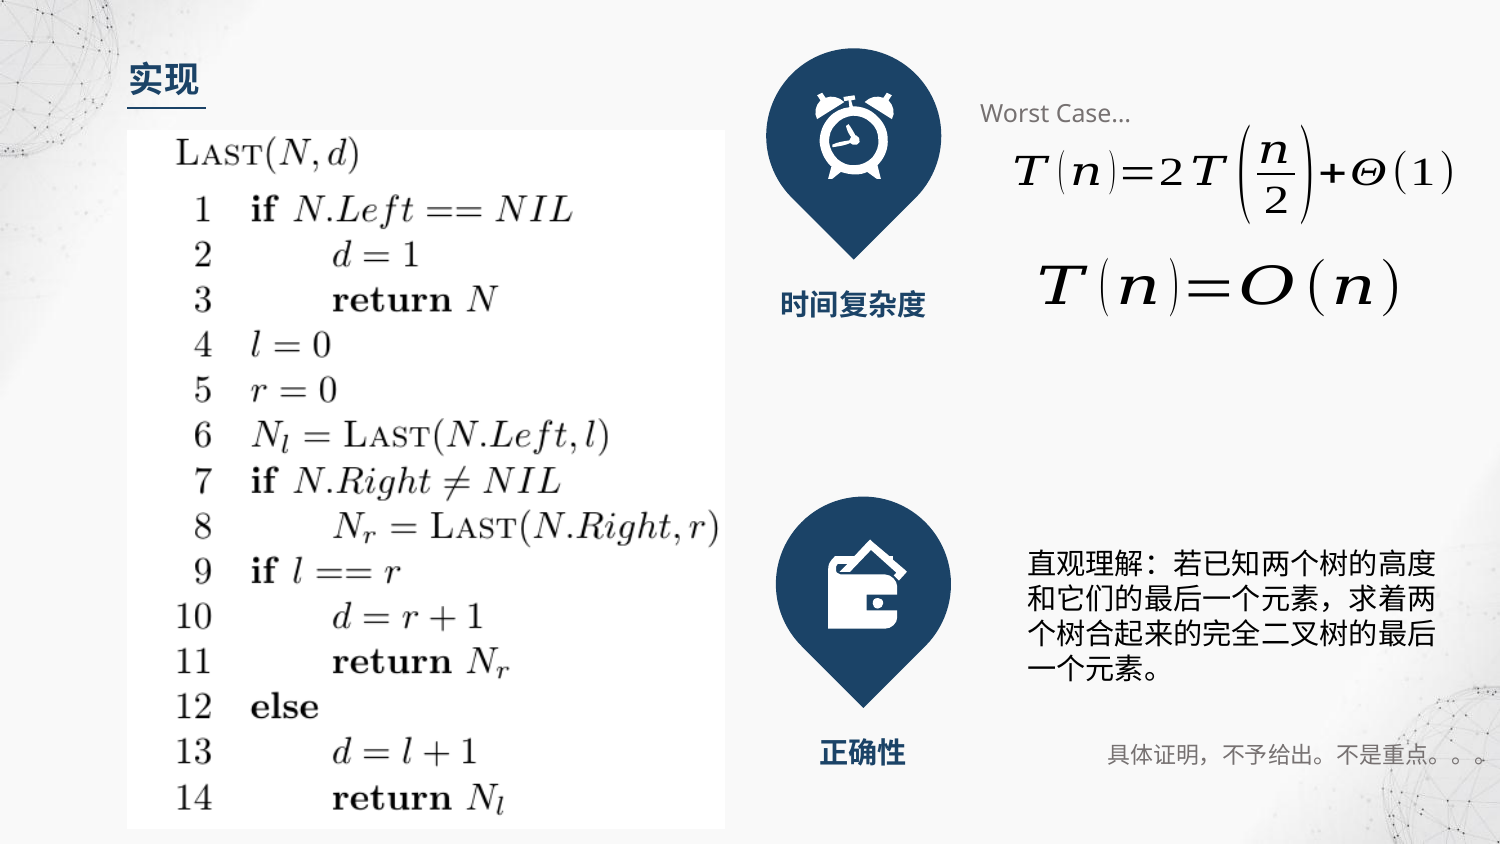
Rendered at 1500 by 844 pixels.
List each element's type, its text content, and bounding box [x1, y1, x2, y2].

text_box 正确性 [808, 729, 919, 776]
text_box 具体证明，不予给出。不是重点。。。 [1092, 733, 1500, 776]
text_box 时间复杂度 [769, 280, 939, 328]
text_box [766, 48, 942, 224]
text_box 实现 [117, 51, 489, 106]
text_box 直观理解：若已知两个树的高度和它们的最后一个元素，求着两个树合起来的完全二叉树的最后一个元素。 [1012, 537, 1457, 693]
text_box Worst Case… [965, 90, 1162, 135]
picture [0, 0, 1500, 844]
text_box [775, 496, 951, 672]
